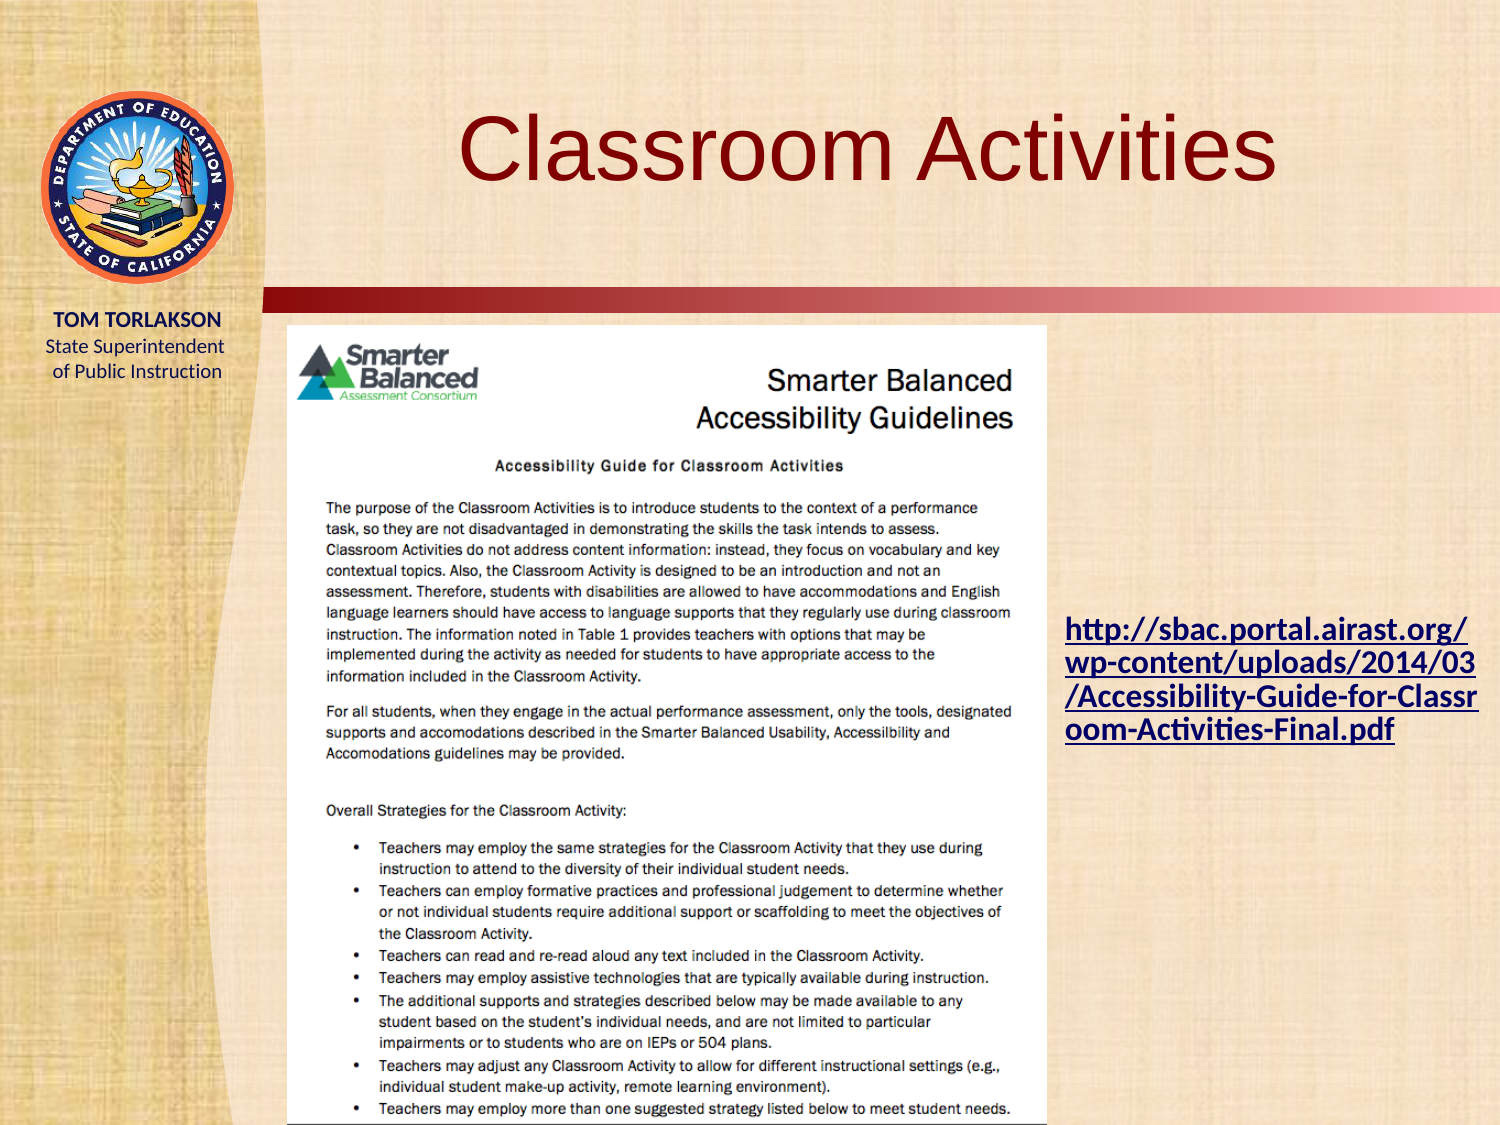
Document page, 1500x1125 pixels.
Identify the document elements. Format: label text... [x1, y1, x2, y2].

picture [0, 0, 266, 1125]
title Classroom Activities [262, 49, 1476, 238]
picture [287, 325, 1047, 1125]
text_box http://sbac.portal.airast.org/wp-content/uploads/2014/03/Accessibility-Guide-for-Classroom-Activities-Final.pdf [1051, 599, 1500, 695]
